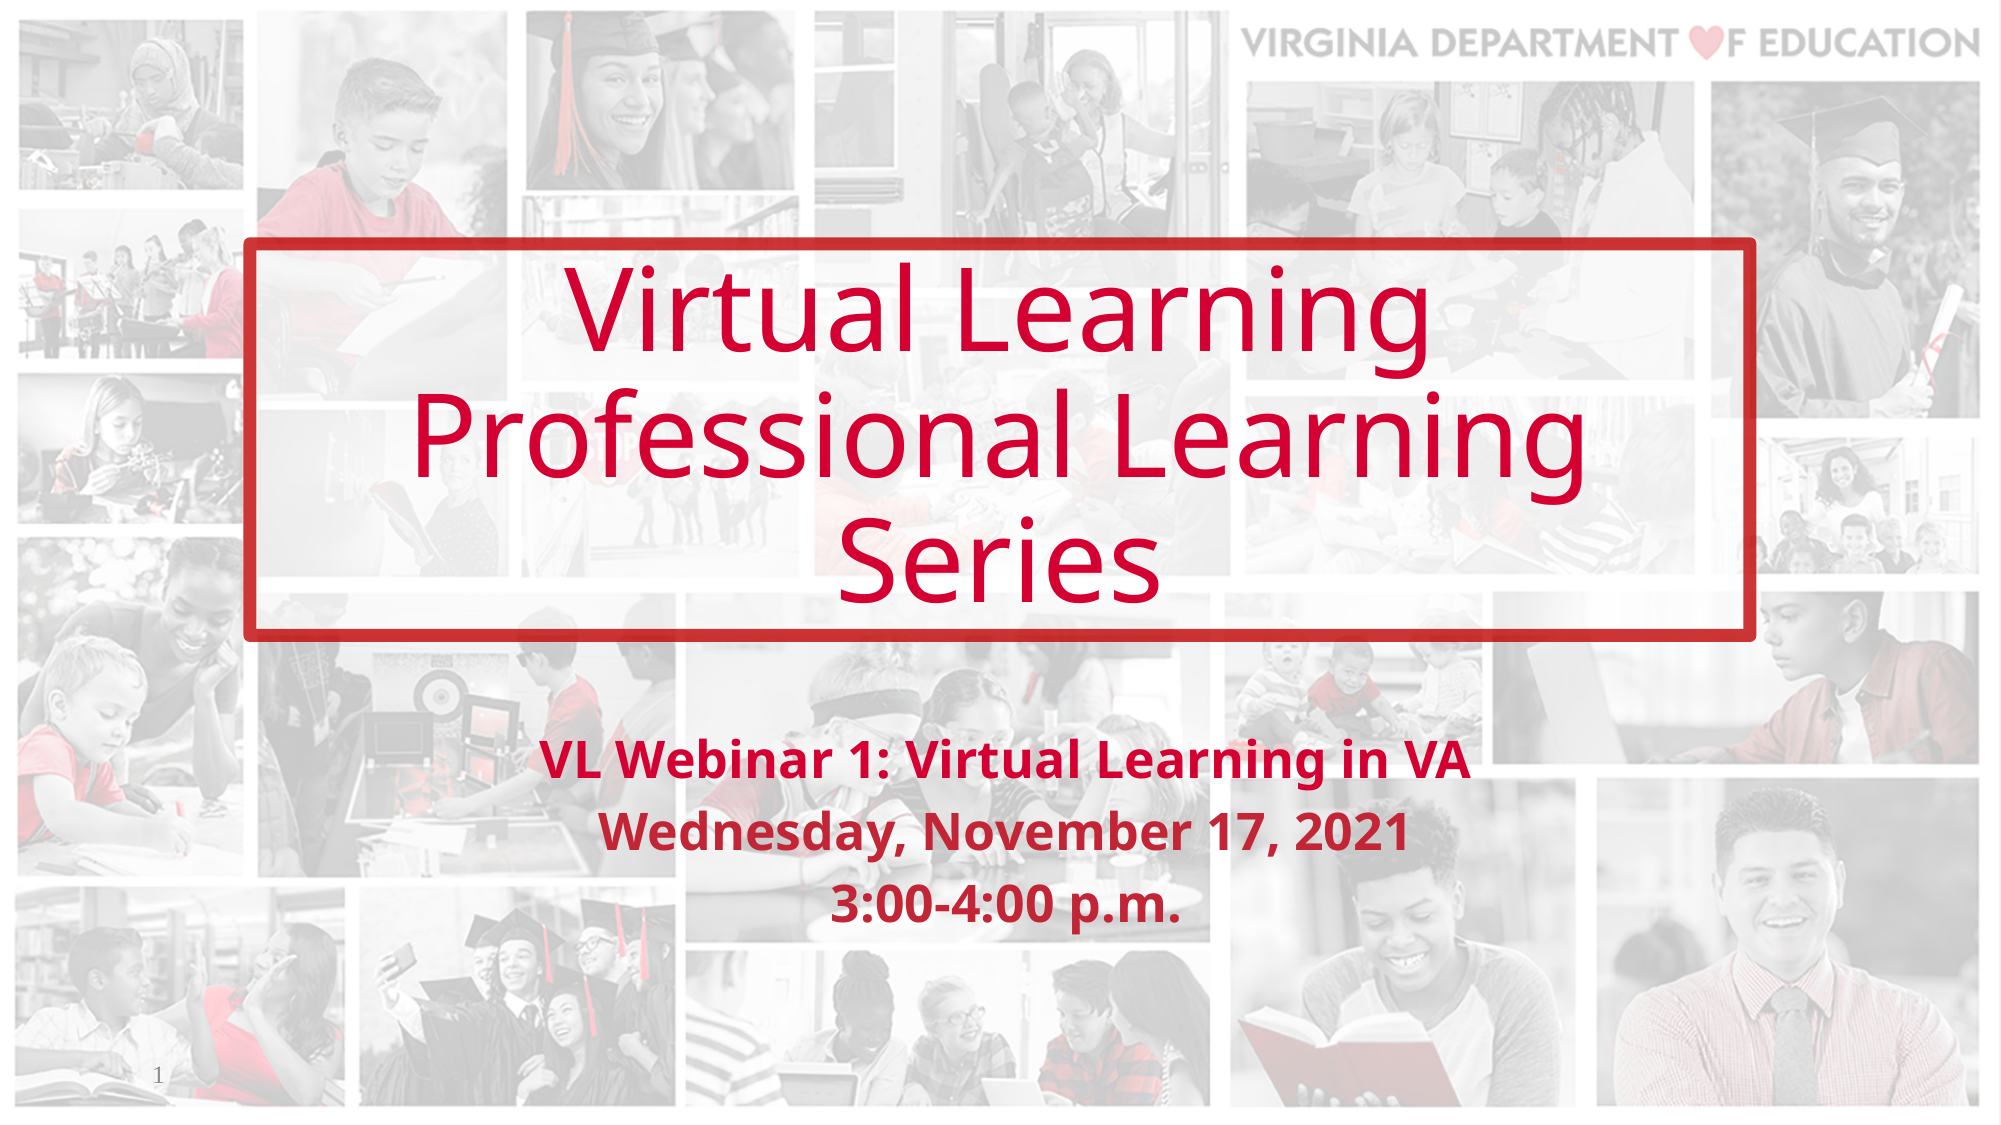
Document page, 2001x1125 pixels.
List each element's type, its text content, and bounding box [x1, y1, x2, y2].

title Virtual Learning Professional Learning Series [243, 237, 1756, 642]
subtitle VL Webinar 1: Virtual Learning in VA Wednesday, November 17, 2021 3:00-4:00 p.m. [249, 725, 1763, 943]
picture [0, 0, 2001, 1125]
slide_number 1 [137, 1043, 588, 1104]
